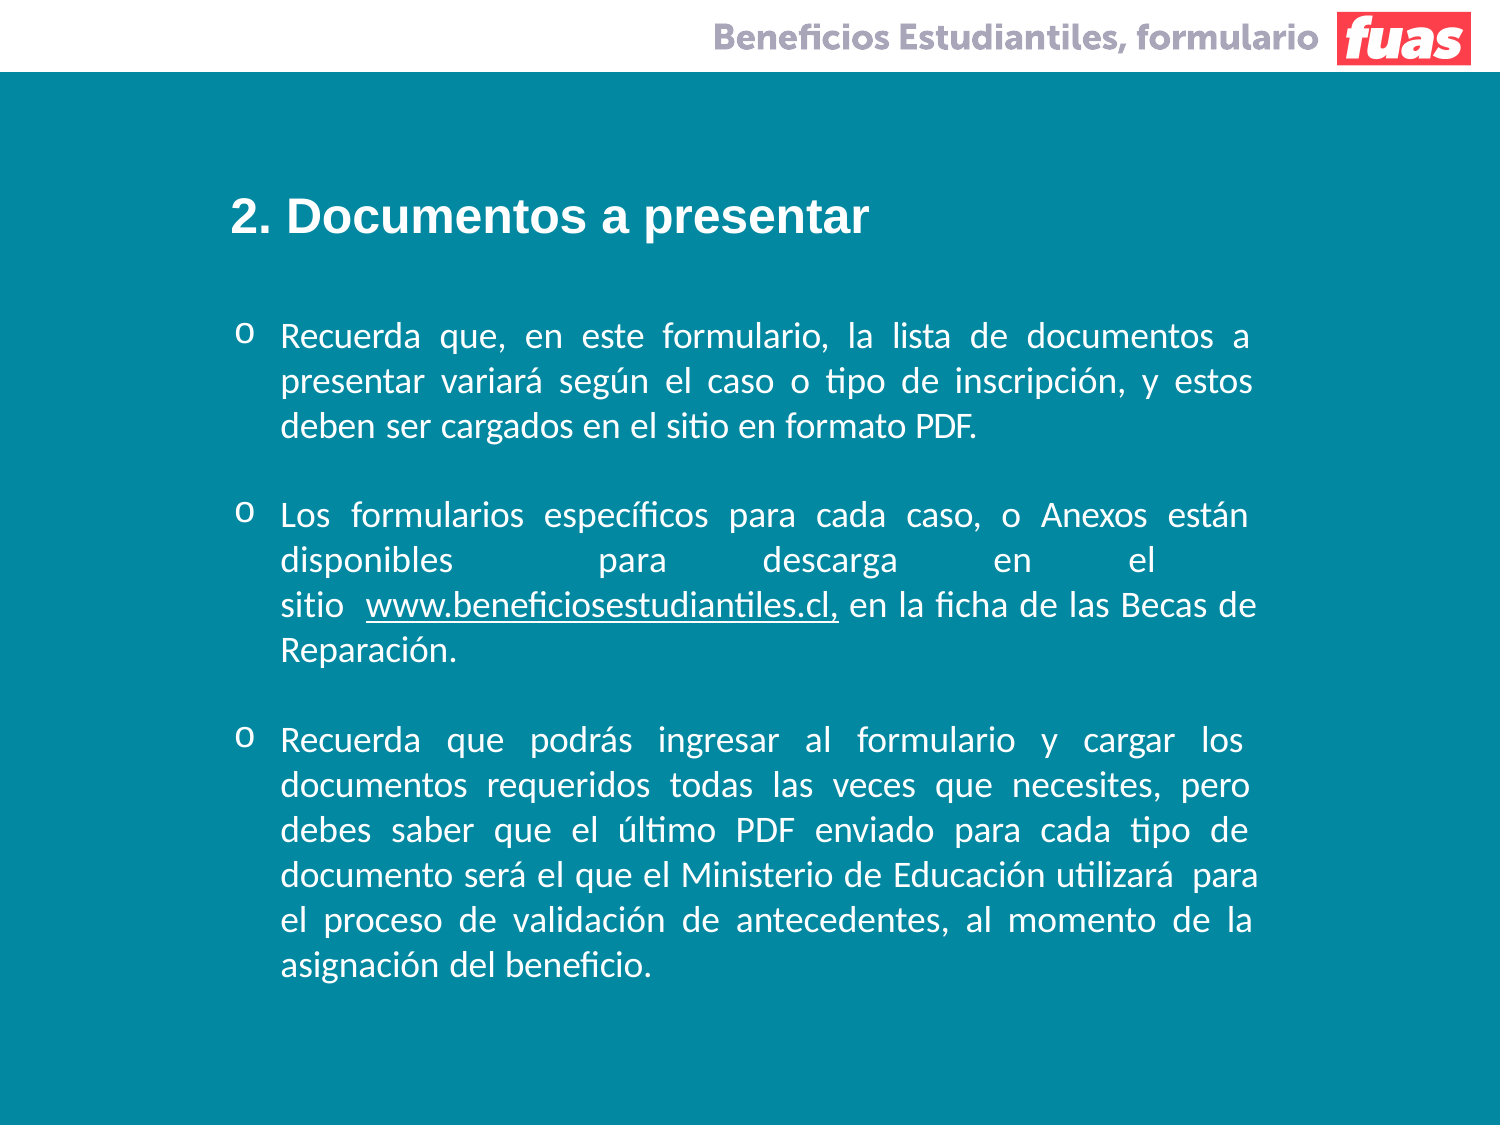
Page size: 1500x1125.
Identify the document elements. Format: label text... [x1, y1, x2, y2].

picture [1337, 8, 1471, 72]
text_box Recuerda que, en este formulario, la lista de documentos a presentar variará según el caso o tipo de inscripción, y estos deben ser cargados en el sitio en formato PDF. Los formularios específicos para cada caso, o Anexos están disponibles para descarga en el sitio www.beneficiosestudiantiles.cl, en la ficha de las Becas de Reparación. Recuerda que podrás ingresar al formulario y cargar los documentos requeridos todas las veces que necesites, pero debes saber que el último PDF enviado para cada tipo de documento será el que el Ministerio de Educación utilizará para el proceso de validación de antecedentes, al momento de la asignación del beneficio. [231, 309, 1270, 985]
title 2. Documentos a presentar [228, 180, 875, 371]
